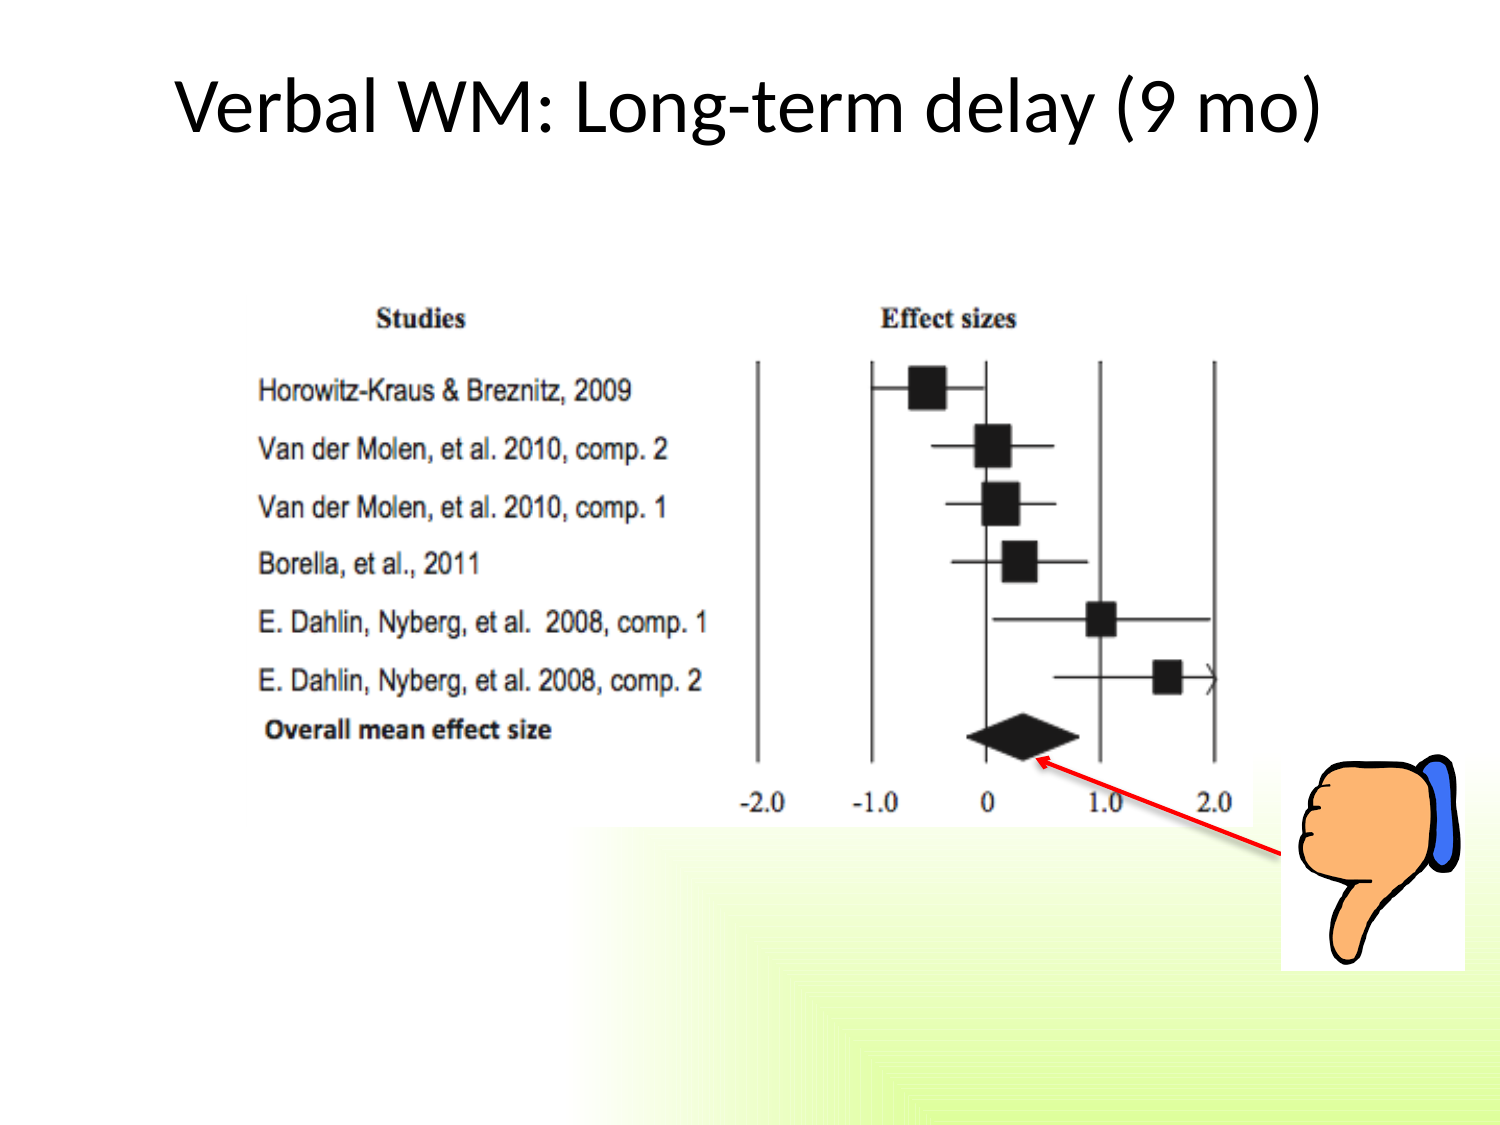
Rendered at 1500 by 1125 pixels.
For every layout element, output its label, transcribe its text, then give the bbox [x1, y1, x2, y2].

title Verbal WM: Long-term delay (9 mo) [75, 45, 1425, 157]
picture [1280, 737, 1465, 972]
picture [245, 295, 1253, 828]
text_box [1035, 758, 1275, 855]
